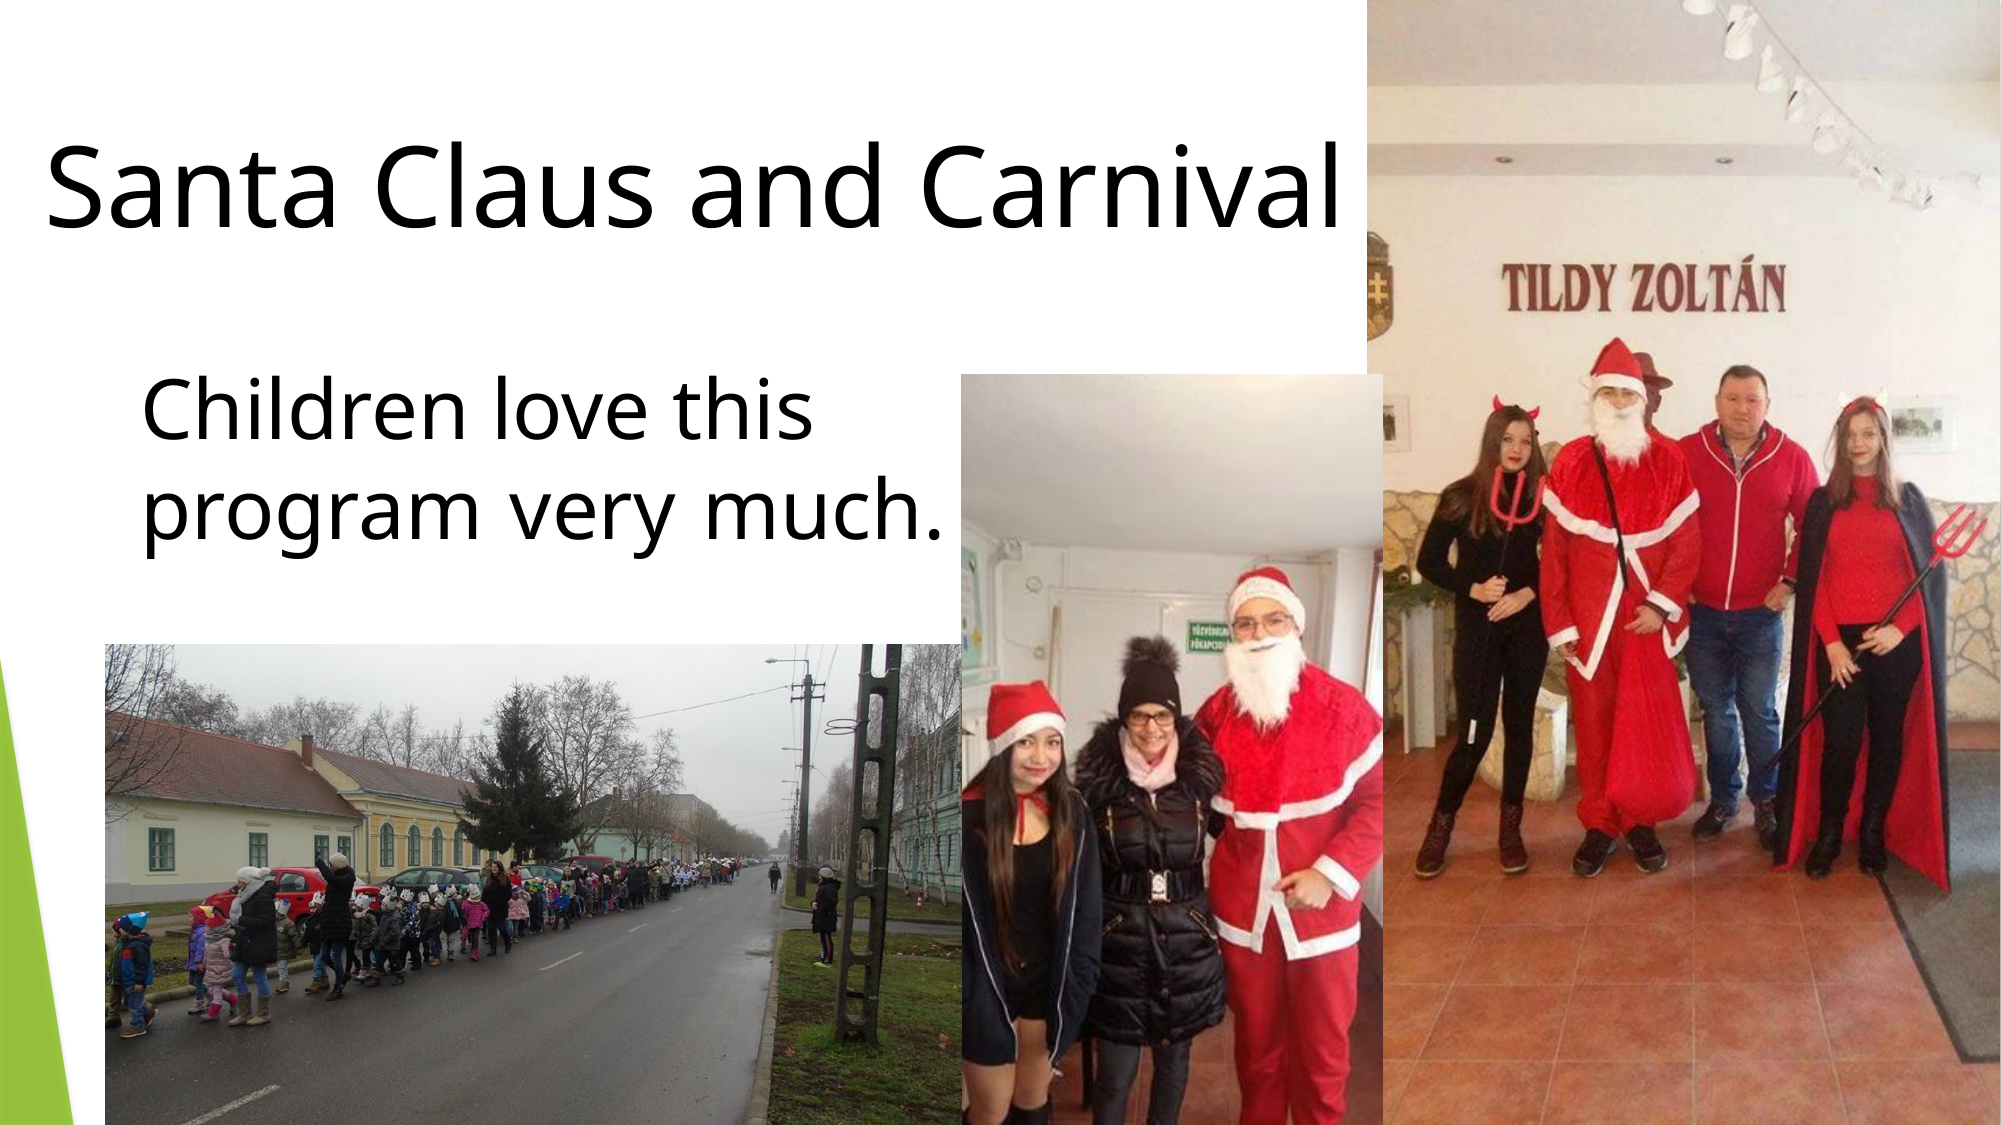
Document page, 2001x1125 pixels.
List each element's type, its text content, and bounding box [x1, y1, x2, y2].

text_box Santa Claus and Carnival [29, 108, 1361, 258]
text_box Children love this program very much. [125, 348, 961, 643]
picture [104, 0, 2000, 1125]
